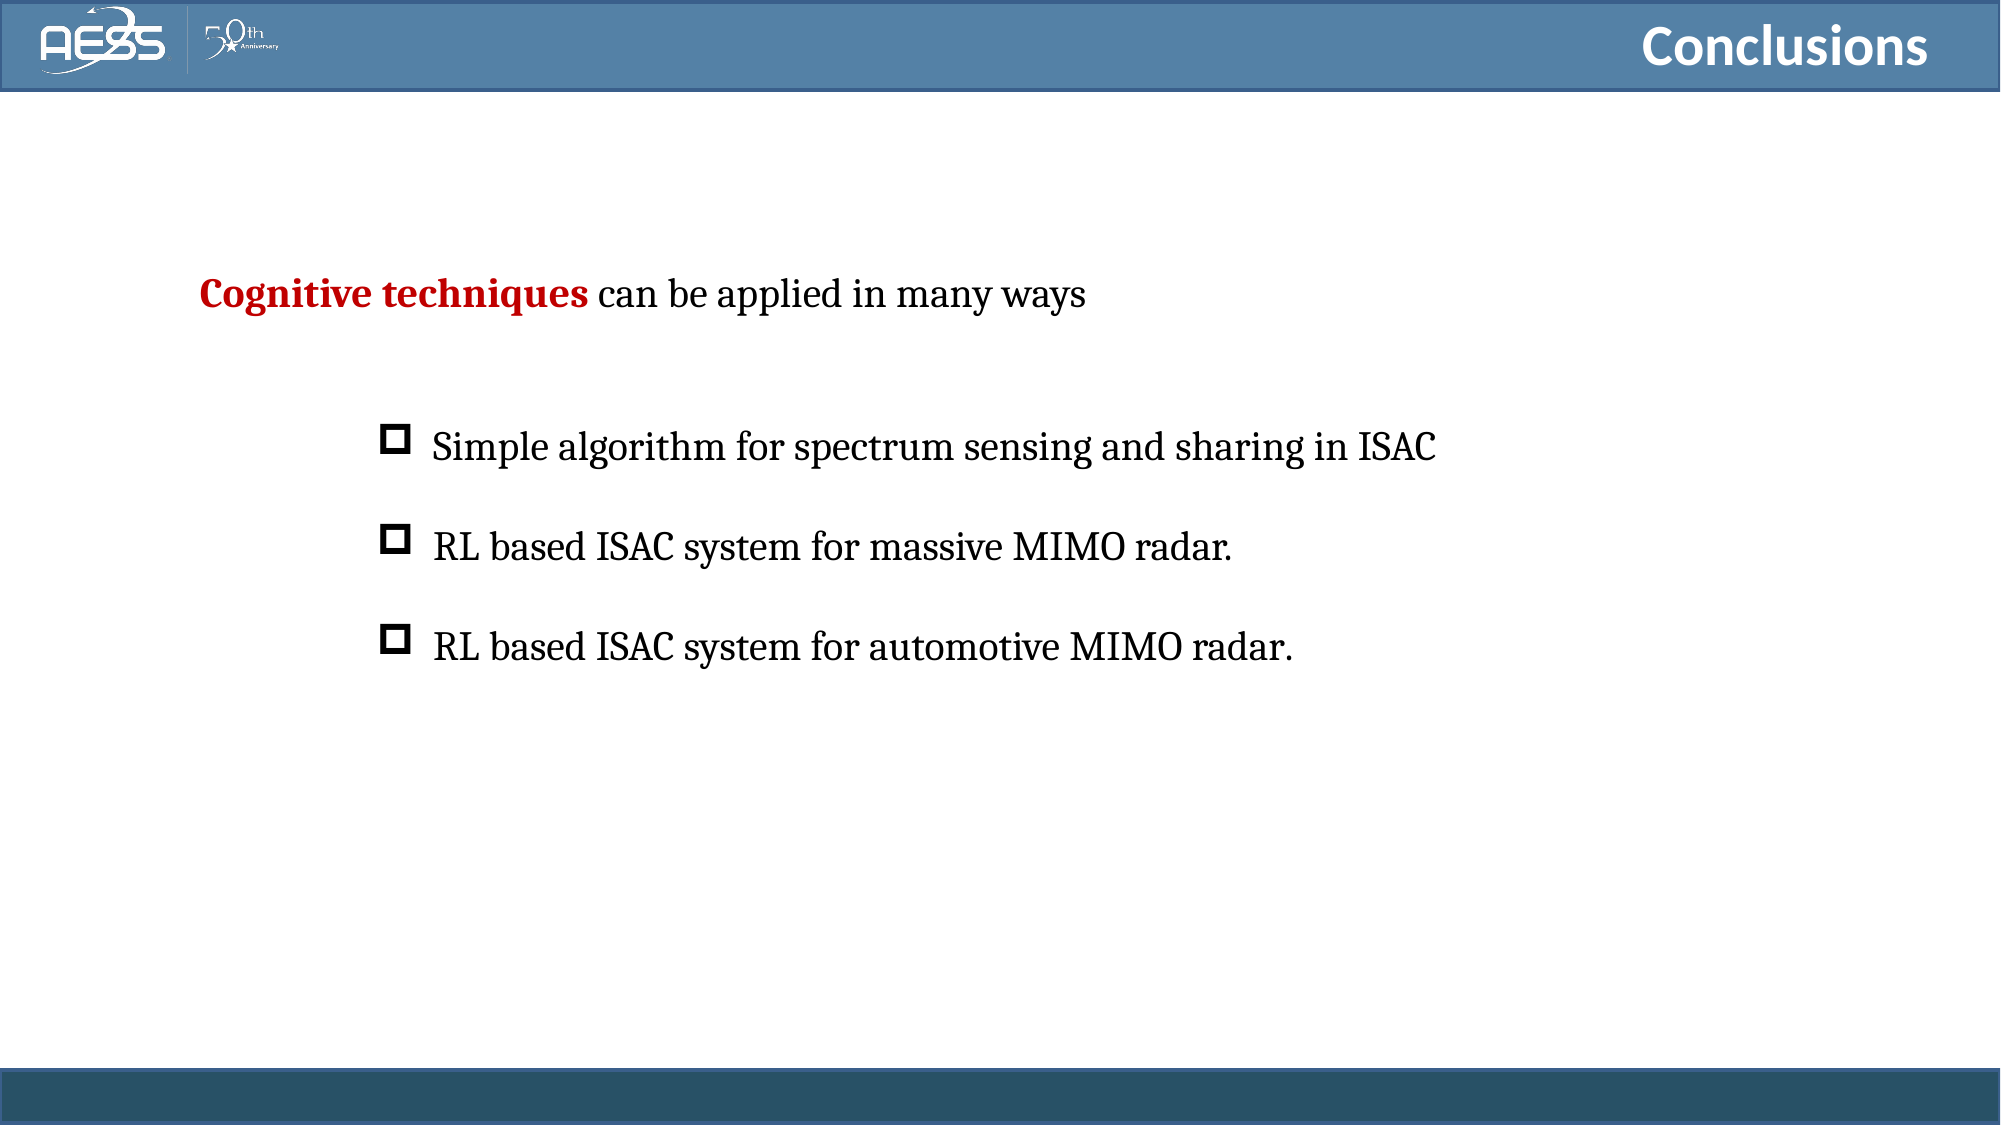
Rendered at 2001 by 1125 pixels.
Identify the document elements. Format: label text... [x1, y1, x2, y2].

picture [31, 0, 286, 80]
text_box Simple algorithm for spectrum sensing and sharing in ISAC RL based ISAC system for massive MIMO radar. RL based ISAC system for automotive MIMO radar. [362, 361, 1560, 727]
text_box Conclusions [1627, 0, 1945, 85]
text_box Cognitive techniques can be applied in many ways [184, 208, 1185, 323]
